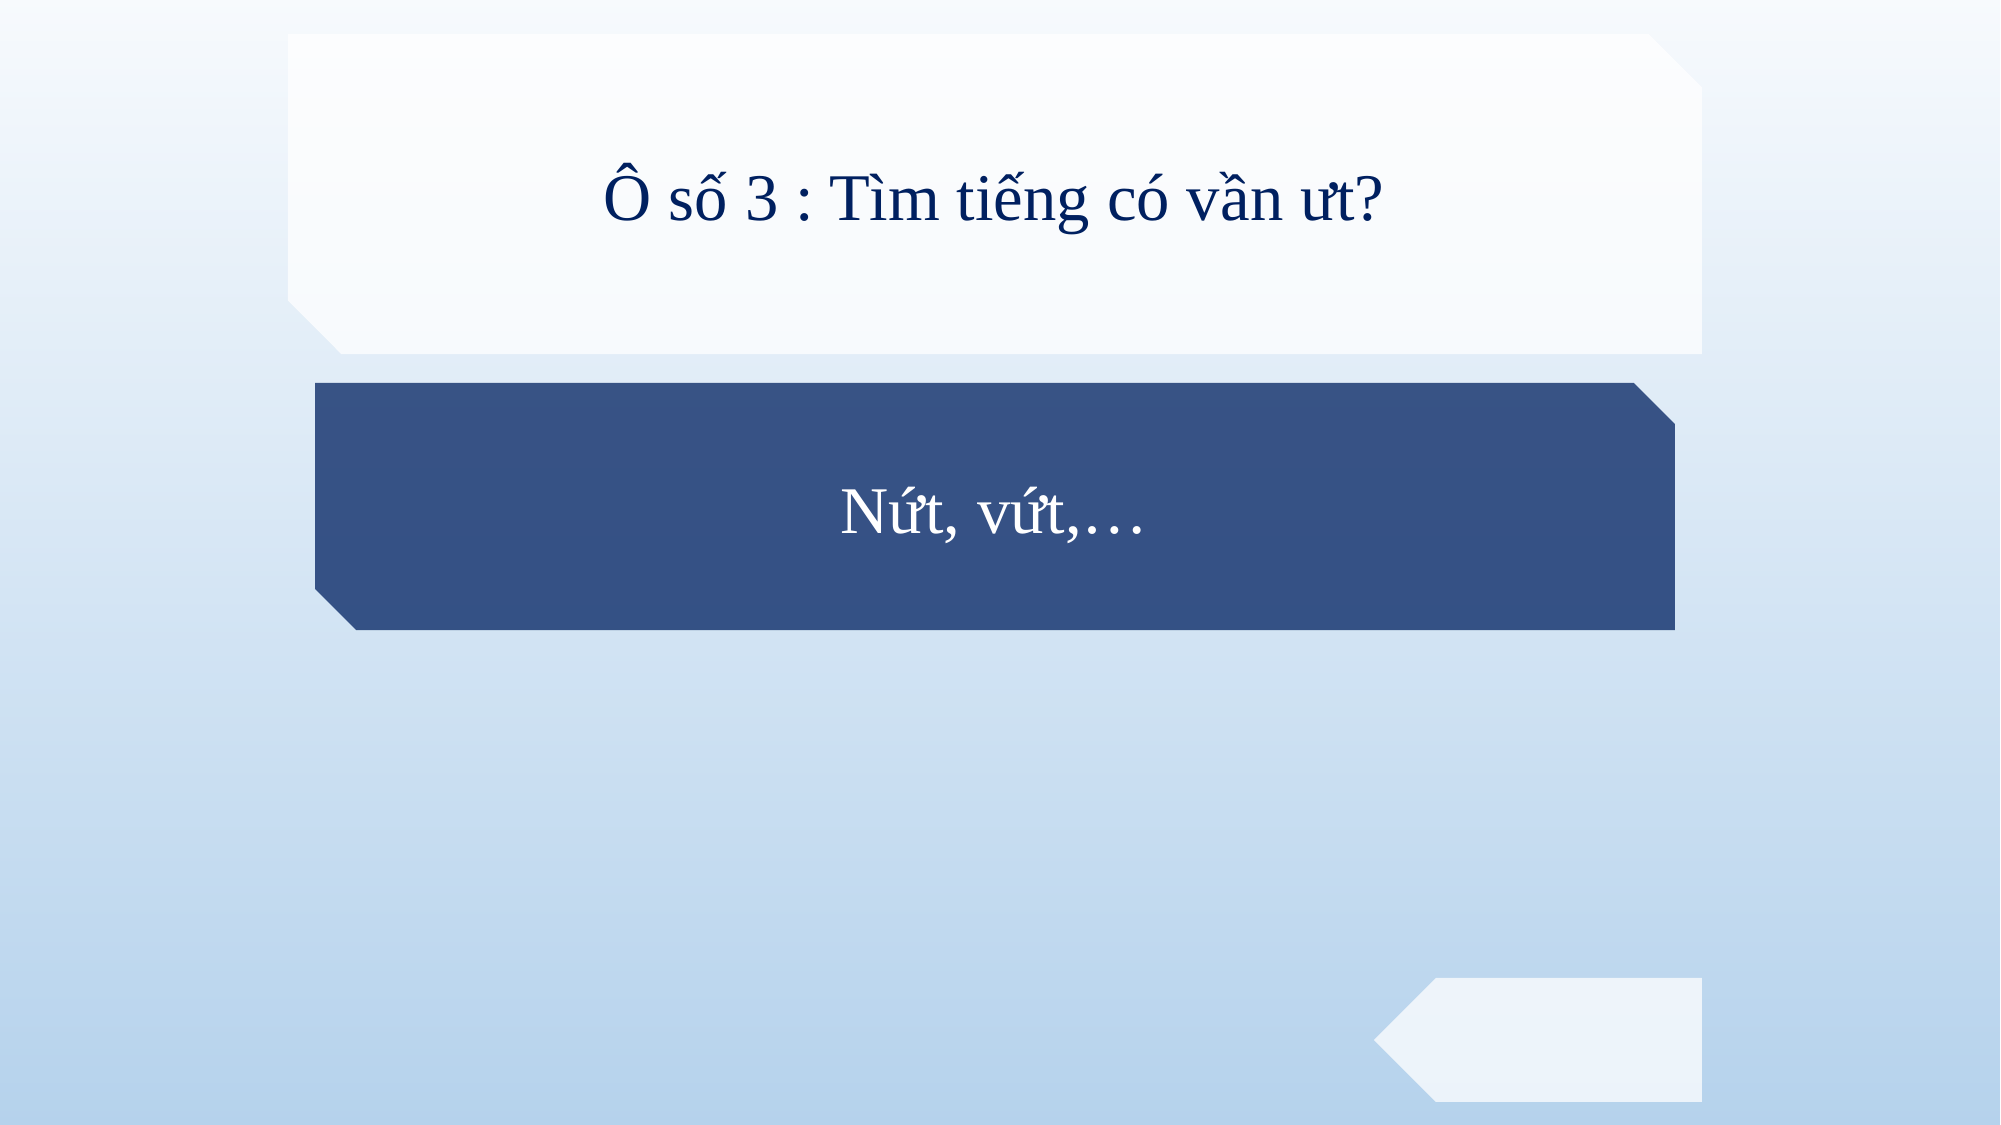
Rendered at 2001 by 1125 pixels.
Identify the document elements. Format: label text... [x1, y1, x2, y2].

text_box Nứt, vứt,… [313, 381, 1677, 632]
text_box [1372, 976, 1703, 1104]
text_box Ô số 3 : Tìm tiếng có vần ưt? [286, 32, 1704, 356]
